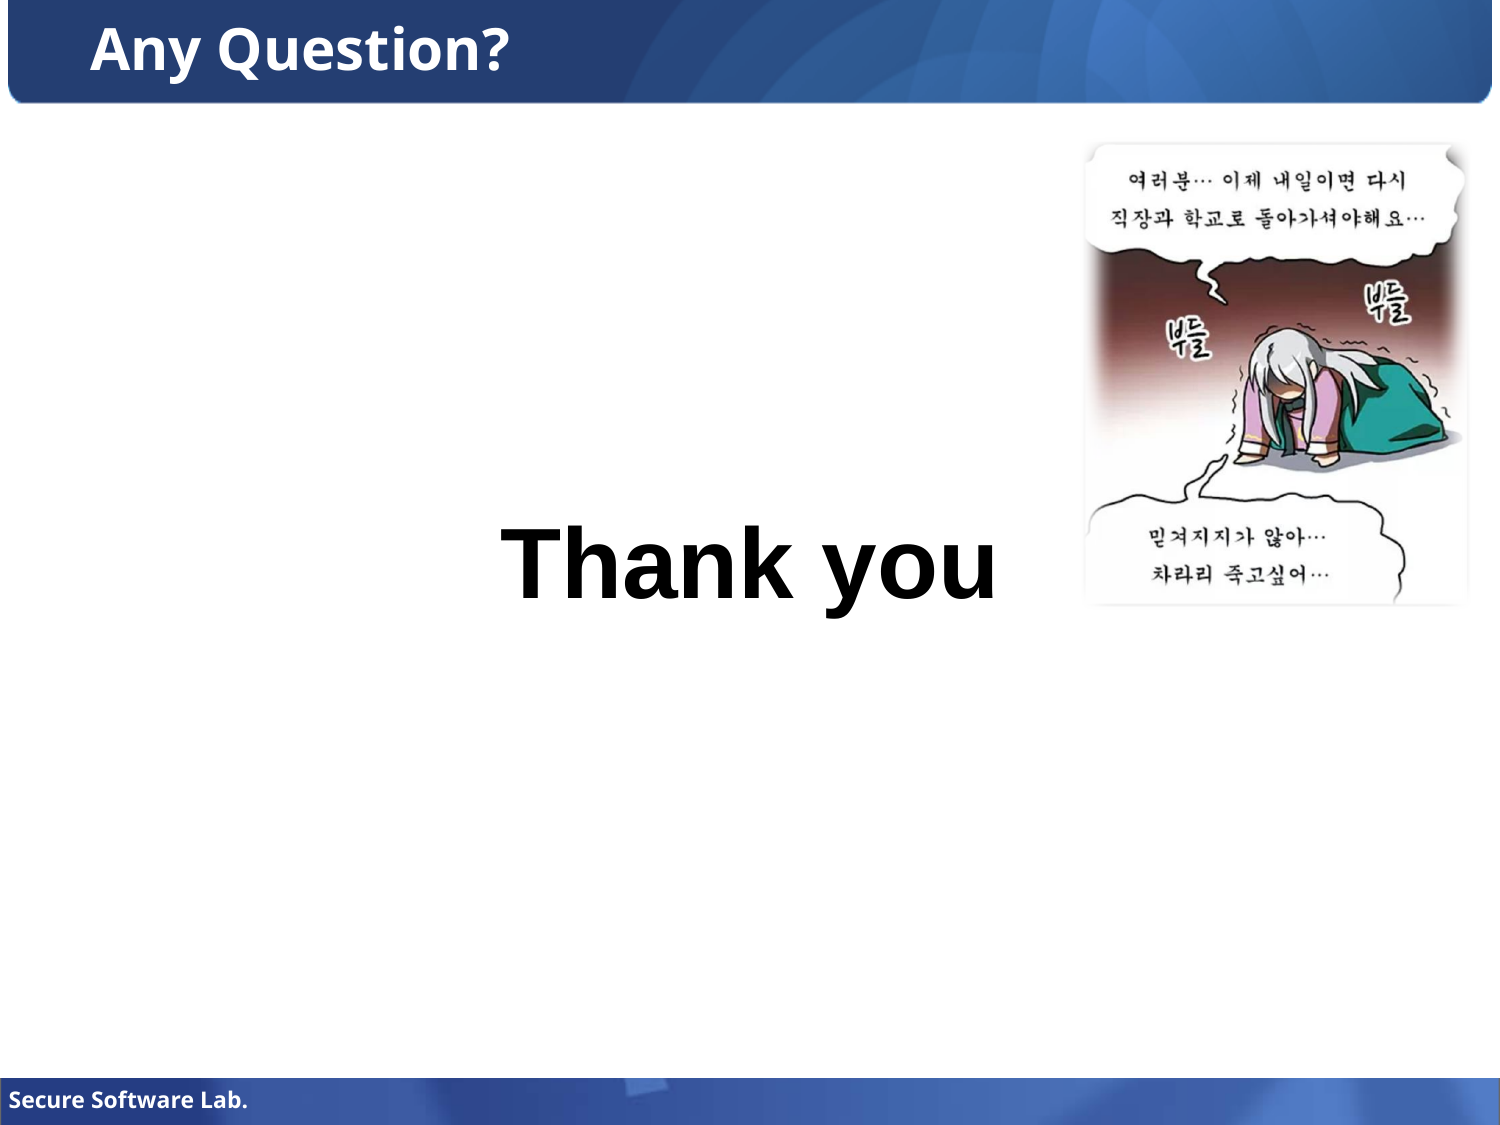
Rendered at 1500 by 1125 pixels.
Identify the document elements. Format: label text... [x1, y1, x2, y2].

picture [0, 1078, 1500, 1125]
title Any Question? [74, 11, 1426, 83]
picture [1080, 136, 1472, 610]
picture [8, 0, 1492, 106]
text_box Thank you [336, 491, 1164, 627]
